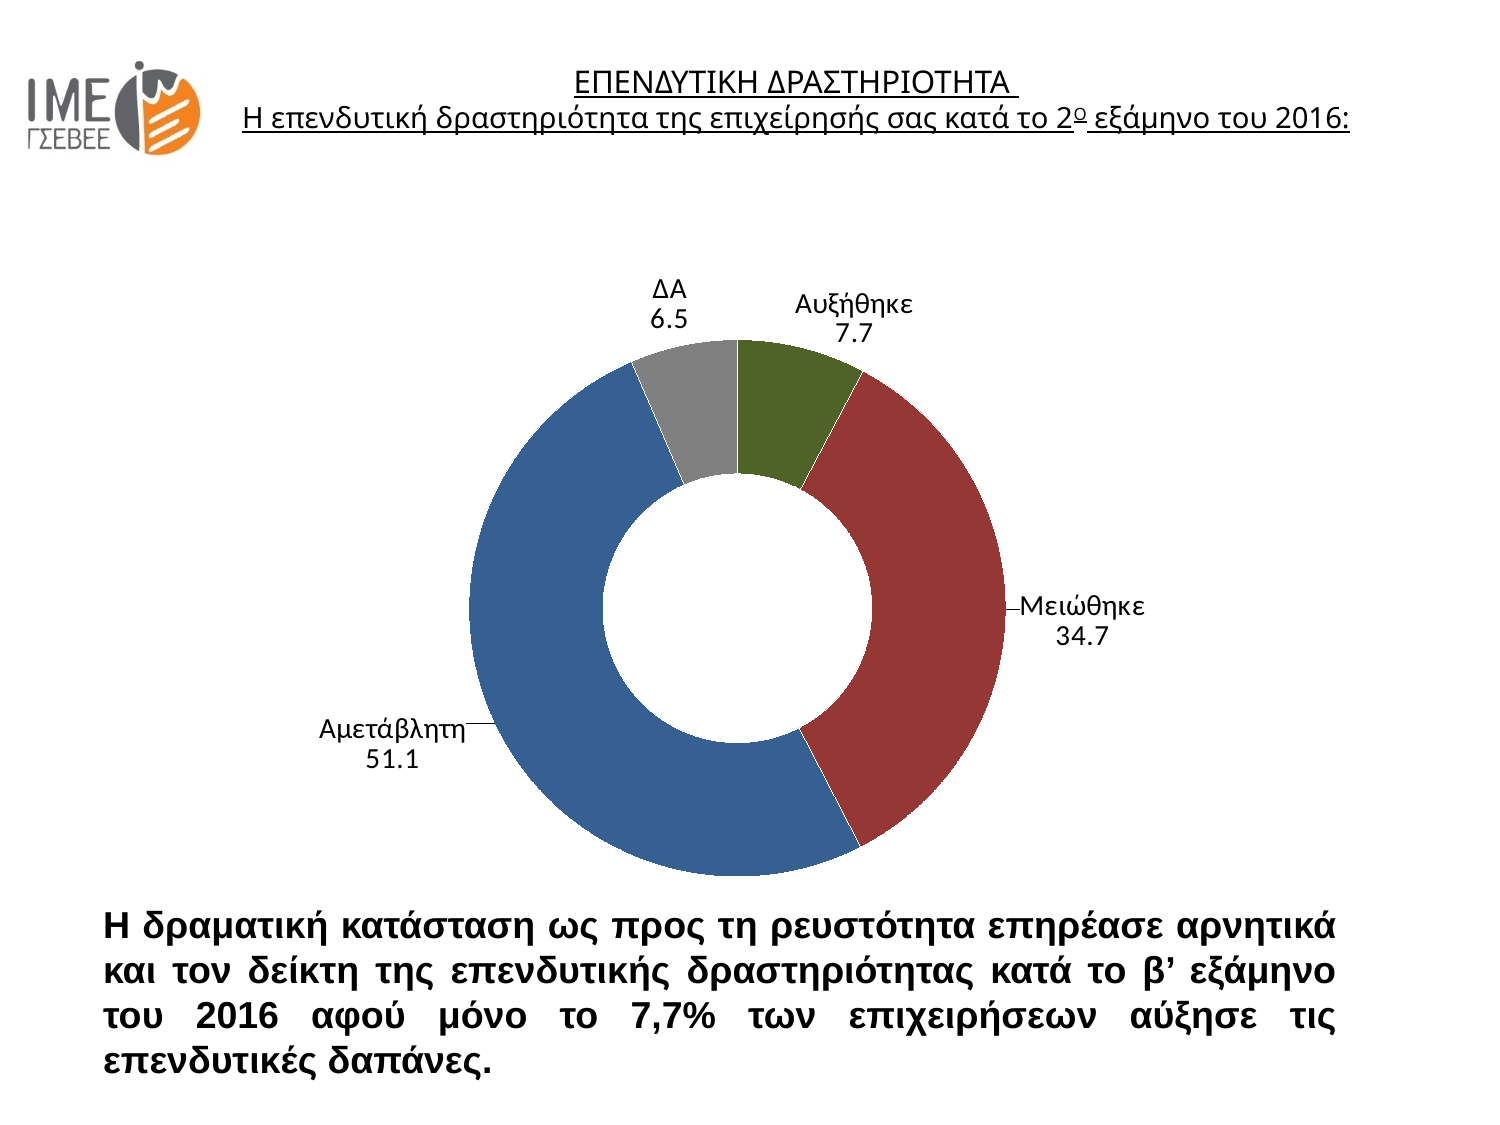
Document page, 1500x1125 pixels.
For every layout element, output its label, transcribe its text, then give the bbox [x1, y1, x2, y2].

chart [249, 228, 1251, 897]
picture [17, 44, 207, 177]
title ΕΠΕΝΔΥΤΙΚΗ ΔΡΑΣΤΗΡΙΟΤΗΤΑ Η επενδυτική δραστηριότητα της επιχείρησής σας κατά το 2Ο εξάμηνο του 2016: [187, 54, 1406, 136]
text_box Η δραματική κατάσταση ως προς τη ρευστότητα επηρέασε αρνητικά και τον δείκτη της επενδυτικής δραστηριότητας κατά το β’ εξάμηνο του 2016 αφού μόνο το 7,7% των επιχειρήσεων αύξησε τις επενδυτικές δαπάνες. [88, 893, 1353, 1088]
